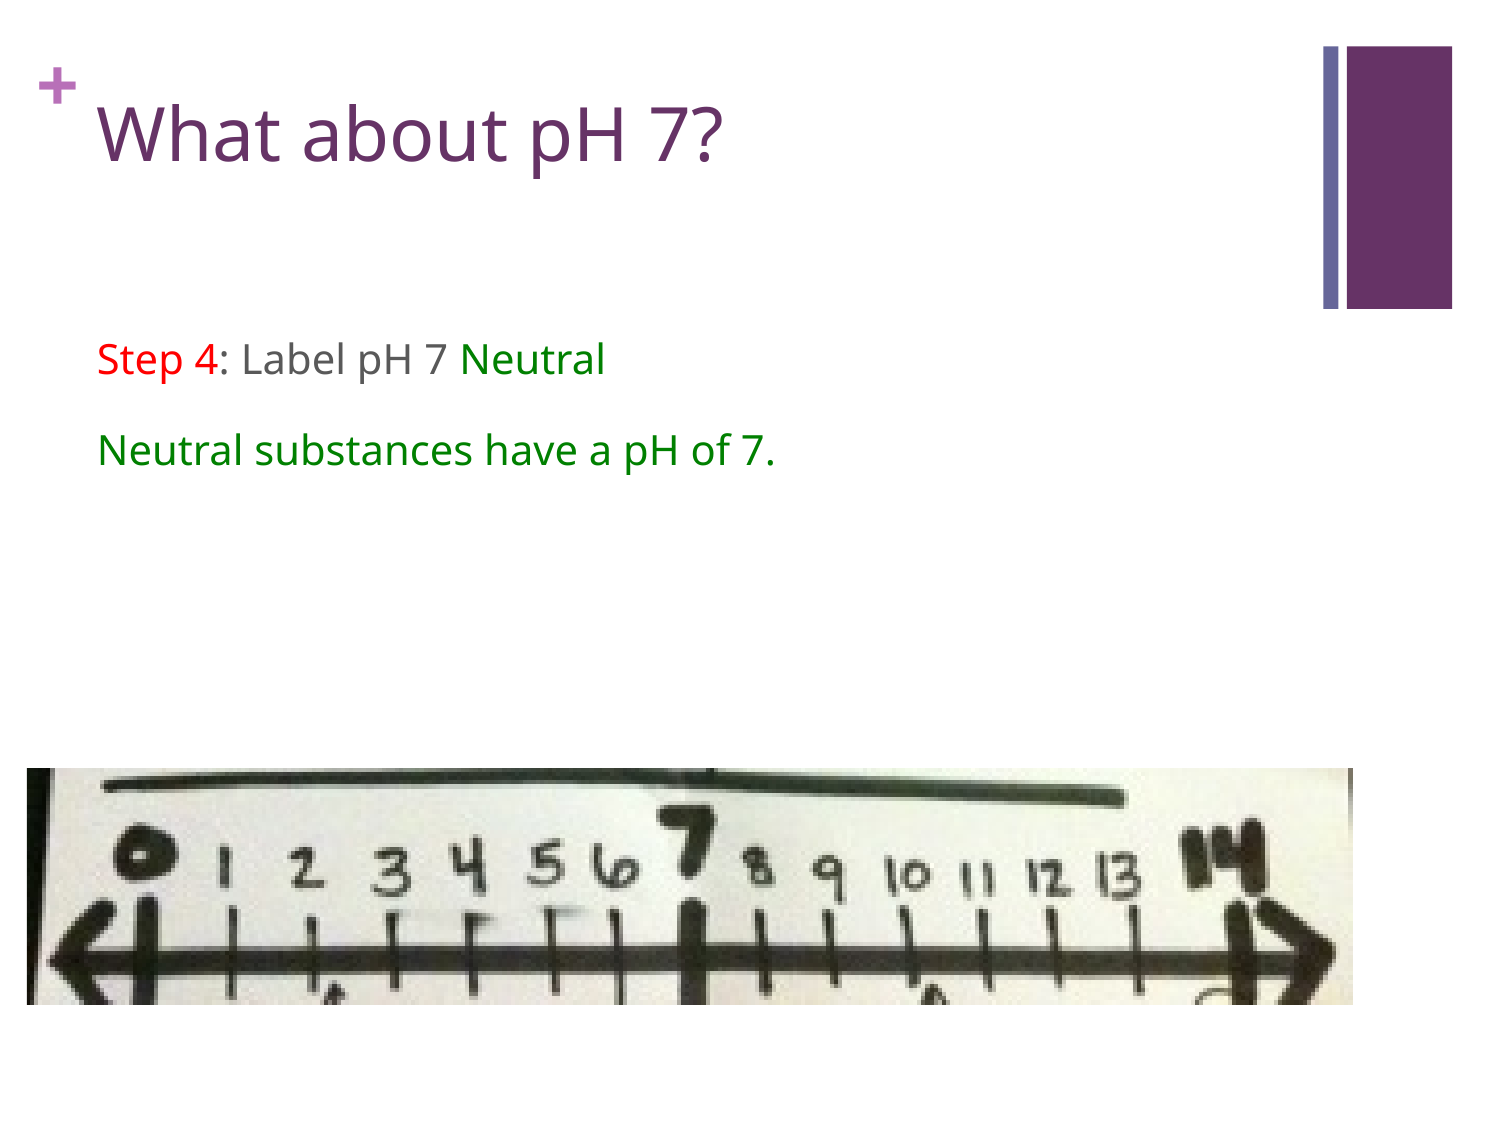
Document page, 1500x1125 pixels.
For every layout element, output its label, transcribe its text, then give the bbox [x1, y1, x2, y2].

title What about pH 7? [81, 79, 1322, 263]
list Step 4: Label pH 7 Neutral Neutral substances have a pH of 7. [81, 324, 1322, 764]
picture [26, 767, 1354, 1006]
